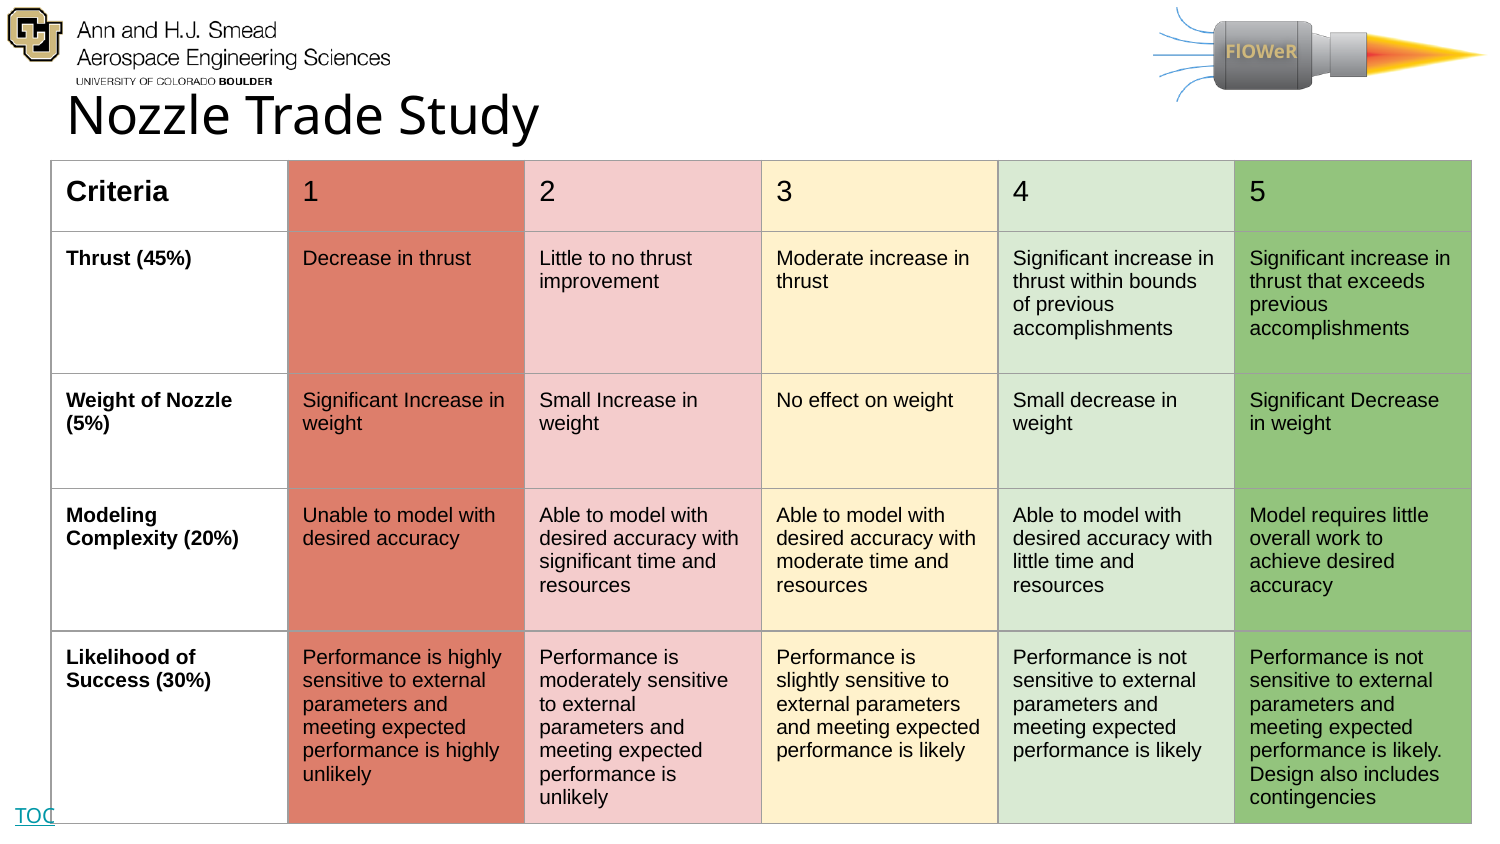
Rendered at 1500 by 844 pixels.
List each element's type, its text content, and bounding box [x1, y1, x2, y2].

table_cell Likelihood of Success (30%) [52, 632, 287, 823]
table_cell Significant increase in thrust that exceeds previous accomplishments [1235, 232, 1471, 373]
table_header 4 [999, 161, 1234, 231]
table_cell Modeling Complexity (20%) [52, 489, 287, 630]
table_header 2 [525, 161, 761, 231]
table_cell Model requires little overall work to achieve desired accuracy [1235, 489, 1471, 630]
table_cell Performance is not sensitive to external parameters and meeting expected performance is likely [999, 632, 1234, 823]
table_cell Significant increase in thrust within bounds of previous accomplishments [999, 232, 1234, 373]
table_cell Performance is moderately sensitive to external parameters and meeting expected performance is unlikely [525, 632, 761, 823]
picture [7, 7, 390, 85]
table_cell Able to model with desired accuracy with significant time and resources [525, 489, 761, 630]
table_cell Able to model with desired accuracy with little time and resources [999, 489, 1234, 630]
table_cell Weight of Nozzle (5%) [52, 374, 287, 488]
table_header 3 [762, 161, 997, 231]
table_header 1 [289, 161, 524, 231]
table_cell Performance is highly sensitive to external parameters and meeting expected performance is highly unlikely [289, 632, 524, 823]
text_box TOC [0, 788, 73, 844]
table_cell Little to no thrust improvement [525, 232, 761, 373]
table_header Criteria [52, 161, 287, 231]
slide_number 67 [1389, 764, 1480, 830]
table_cell Thrust (45%) [52, 232, 287, 373]
table_cell Significant Increase in weight [289, 374, 524, 488]
table_cell Performance is slightly sensitive to external parameters and meeting expected performance is likely [762, 632, 997, 823]
table_header 5 [1235, 161, 1471, 231]
table_cell Performance is not sensitive to external parameters and meeting expected performance is likely. Design also includes contingencies [1235, 632, 1471, 823]
table_cell Able to model with desired accuracy with moderate time and resources [762, 489, 997, 630]
table_cell Decrease in thrust [289, 232, 524, 373]
picture [1153, 7, 1488, 102]
table_cell Unable to model with desired accuracy [289, 489, 524, 630]
table_cell Moderate increase in thrust [762, 232, 997, 373]
title Nozzle Trade Study [51, 66, 1449, 160]
table_cell Small Increase in weight [525, 374, 761, 488]
table_cell No effect on weight [762, 374, 997, 488]
table_cell Significant Decrease in weight [1235, 374, 1471, 488]
table_cell Small decrease in weight [999, 374, 1234, 488]
